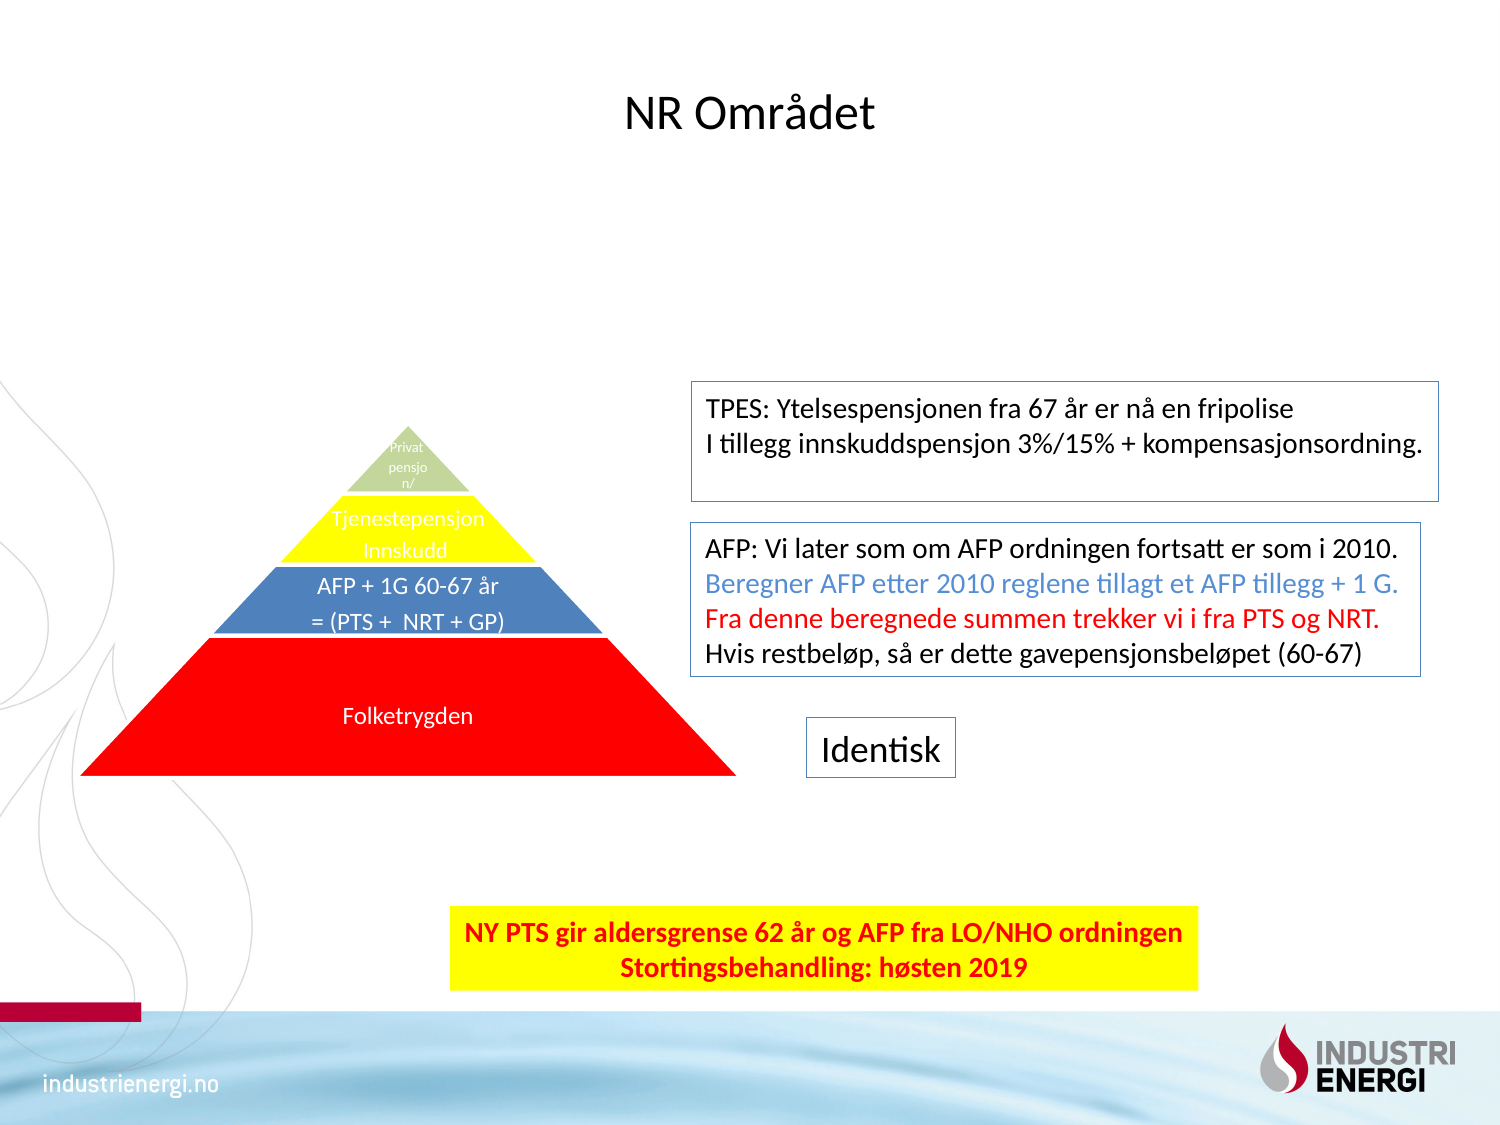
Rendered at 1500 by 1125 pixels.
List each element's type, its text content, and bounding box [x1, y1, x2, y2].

text_box AFP: Vi later som om AFP ordningen fortsatt er som i 2010. Beregner AFP etter 2010 reglene tillagt et AFP tillegg + 1 G. Fra denne beregnede summen trekker vi i fra PTS og NRT. Hvis restbeløp, så er dette gavepensjonsbeløpet (60-67) [746, 522, 1421, 677]
title NR Området [75, 45, 1425, 174]
text_box Identisk [806, 717, 956, 778]
text_box NY PTS gir aldersgrense 62 år og AFP fra LO/NHO ordningen Stortingsbehandling: høsten 2019 [449, 905, 1199, 991]
text_box TPES: Ytelsespensjonen fra 67 år er nå en fripolise I tillegg innskuddspensjon 3%/15% + kompensasjonsordning. [691, 381, 1439, 502]
picture [0, 2, 1500, 1125]
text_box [74, 422, 742, 779]
